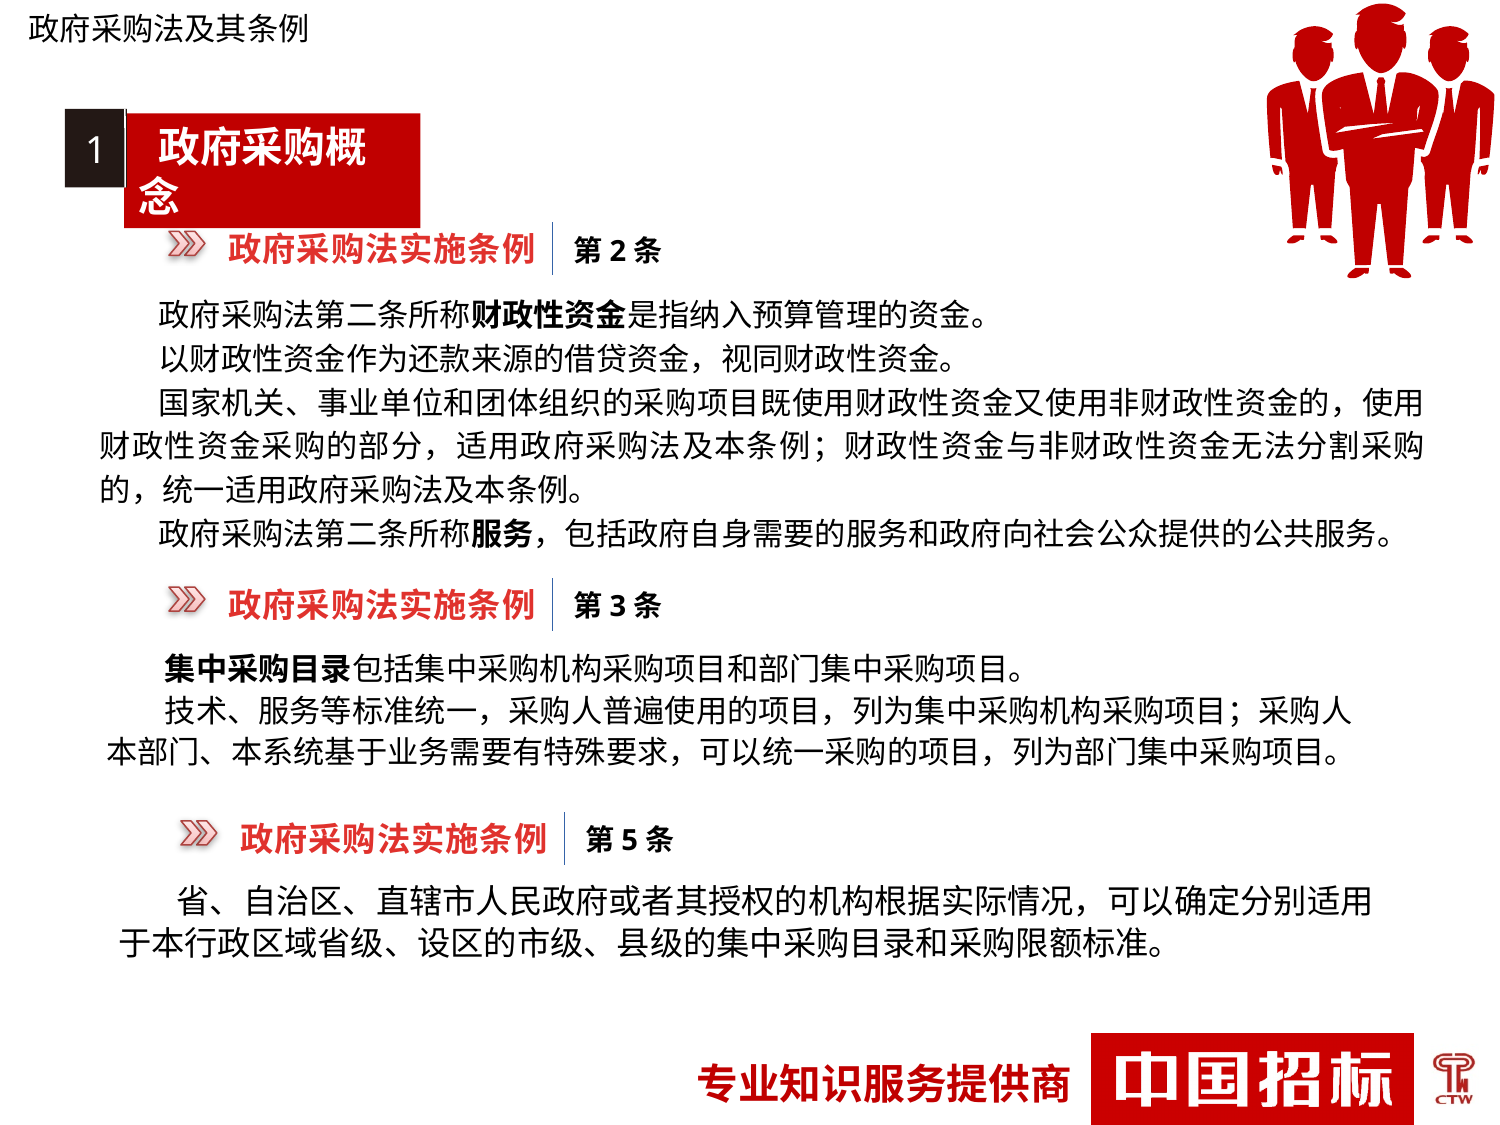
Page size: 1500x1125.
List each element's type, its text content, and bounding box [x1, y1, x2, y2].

text_box 集中采购目录包括集中采购机构采购项目和部门集中采购项目。 技术、服务等标准统一，采购人普遍使用的项目，列为集中采购机构采购项目；采购人本部门、本系统基于业务需要有特殊要求，可以统一采购的项目，列为部门集中采购项目。 [91, 637, 1397, 778]
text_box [168, 576, 672, 633]
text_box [168, 220, 672, 277]
text_box 省、自治区、直辖市人民政府或者其授权的机构根据实际情况，可以确定分别适用于本行政区域省级、设区的市级、县级的集中采购目录和采购限额标准。 [103, 871, 1391, 970]
text_box 政府采购法第二条所称财政性资金是指纳入预算管理的资金。 以财政性资金作为还款来源的借贷资金，视同财政性资金。 国家机关、事业单位和团体组织的采购项目既使用财政性资金又使用非财政性资金的，使用财政性资金采购的部分，适用政府采购法及本条例；财政性资金与非财政性资金无法分割采购的，统一适用政府采购法及本条例。 政府采购法第二条所称服务，包括政府自身需要的服务和政府向社会公众提供的公共服务。 [85, 281, 1441, 559]
picture [1091, 1032, 1500, 1125]
text_box 政府采购法及其条例 [13, 1, 705, 54]
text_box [180, 810, 684, 867]
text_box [64, 108, 421, 188]
